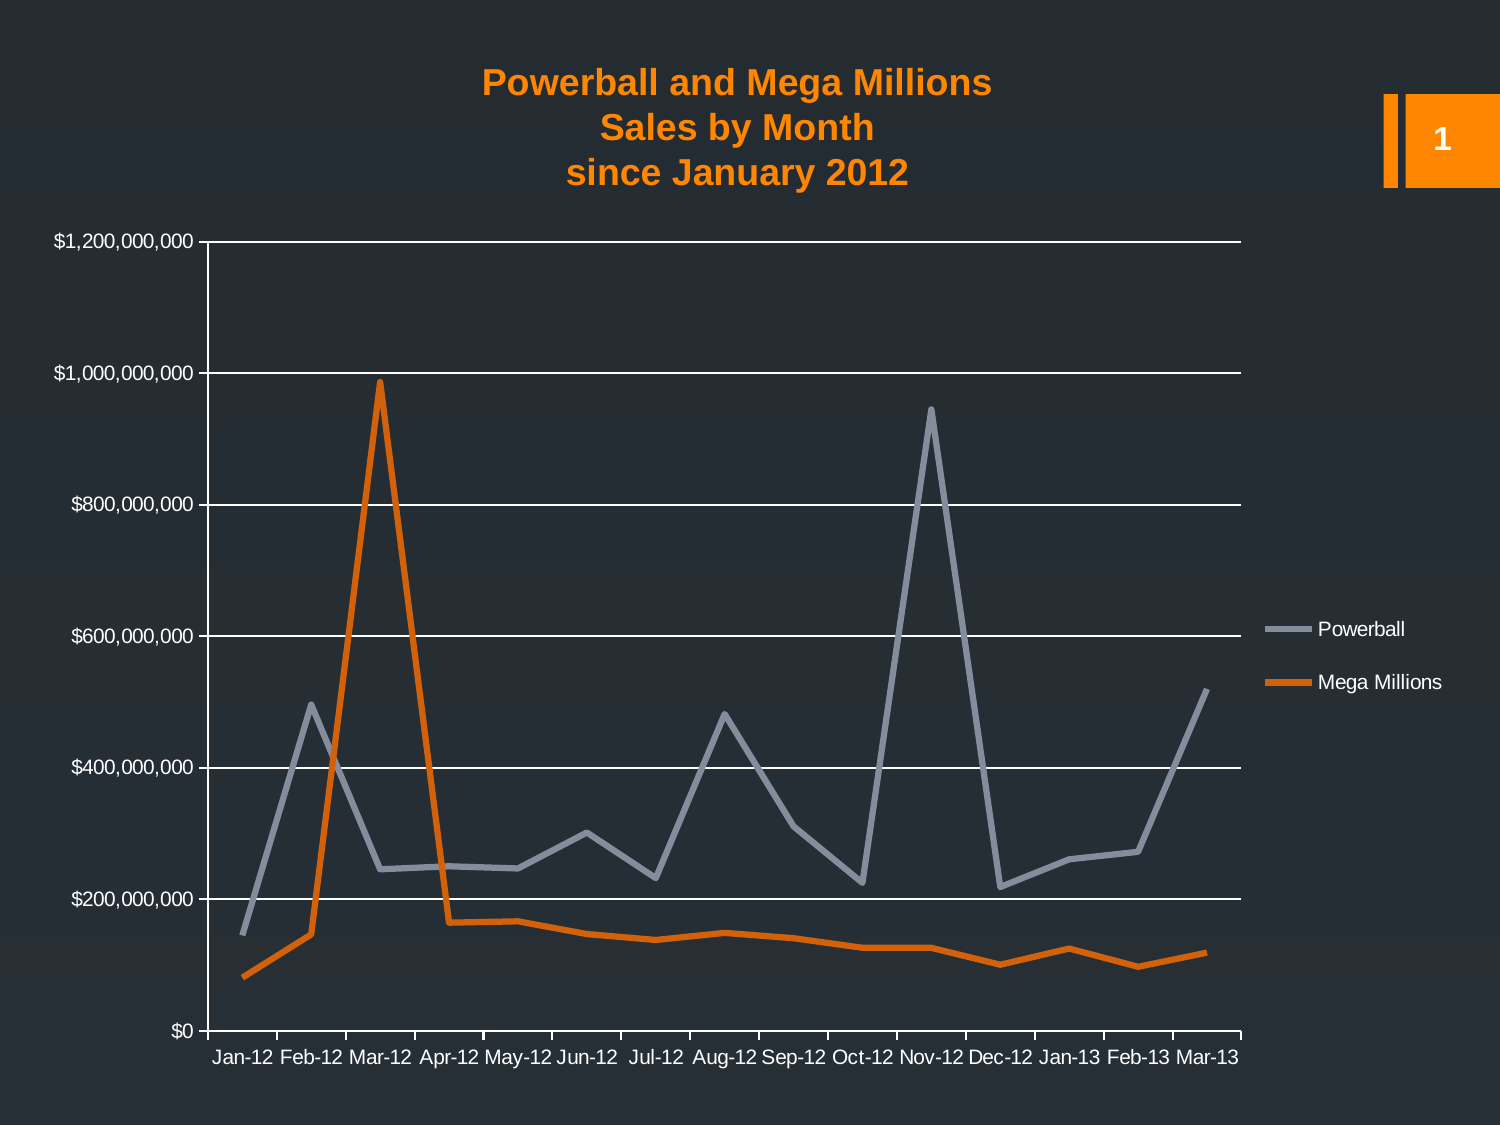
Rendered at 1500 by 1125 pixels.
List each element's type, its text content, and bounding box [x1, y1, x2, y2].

chart [24, 211, 1476, 1088]
title Powerball and Mega Millions Sales by Month since January 2012 [137, 50, 1338, 200]
slide_number 1 [1412, 112, 1467, 162]
